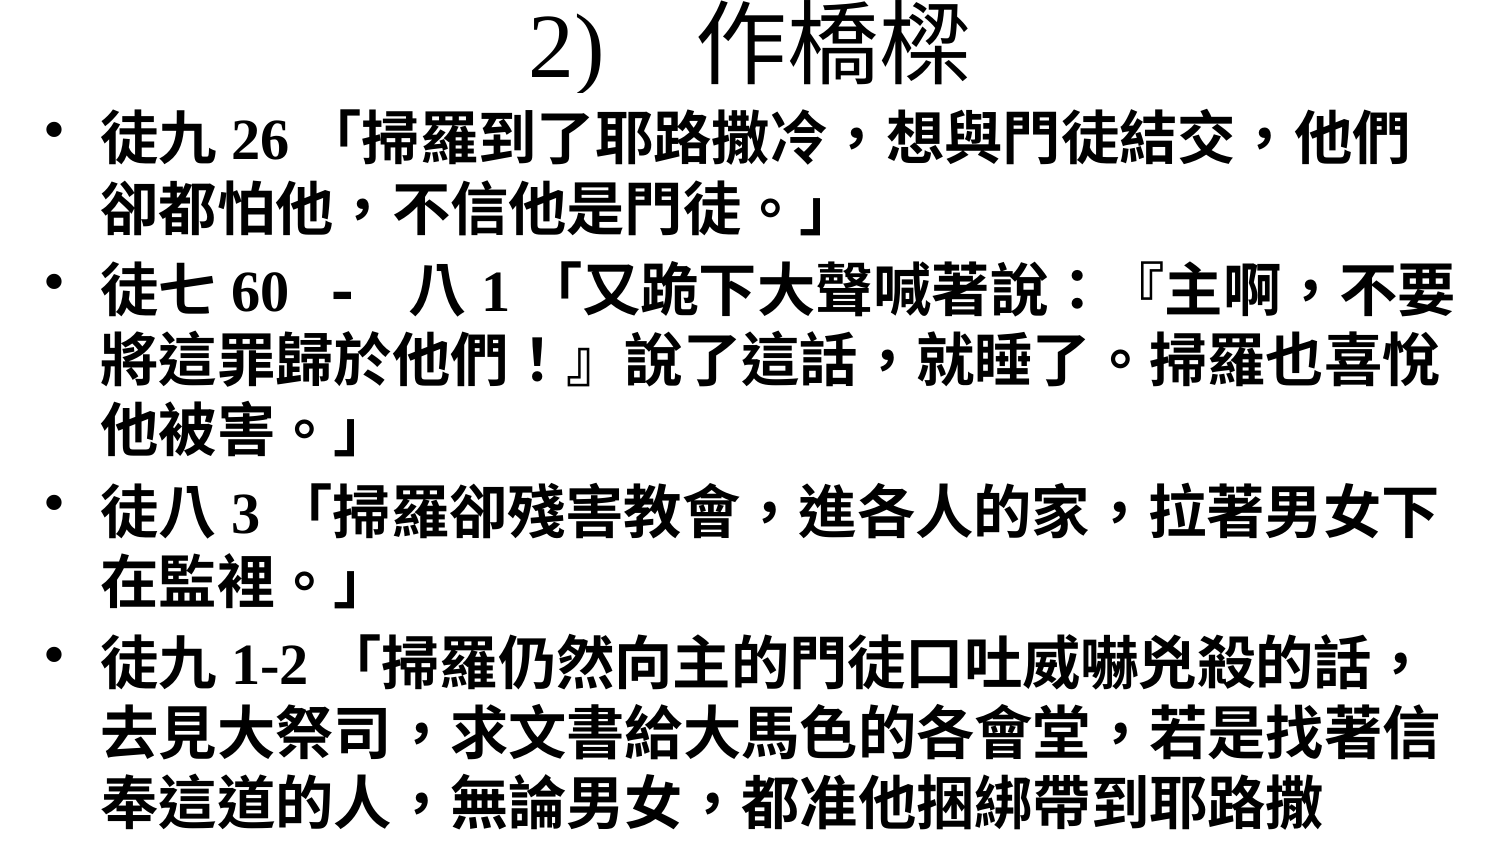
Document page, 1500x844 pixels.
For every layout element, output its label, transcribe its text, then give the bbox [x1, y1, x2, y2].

title 2) 作橋樑 [111, 13, 1388, 68]
list 徒九26「掃羅到了耶路撒冷，想與門徒結交，他們卻都怕他，不信他是門徒。」 徒七60 - 八1「又跪下大聲喊著說：『主啊，不要將這罪歸於他們！』說了這話，就睡了。掃羅也喜悅他被害。」 徒八3「掃羅卻殘害教會，進各人的家，拉著男女下在監裡。」 徒九1-2「掃羅仍然向主的門徒口吐威嚇兇殺的話，去見大祭司，求文書給大馬色的各會堂，若是找著信奉這道的人，無論男女，都准他捆綁帶到耶路撒冷。」 [29, 93, 1483, 830]
